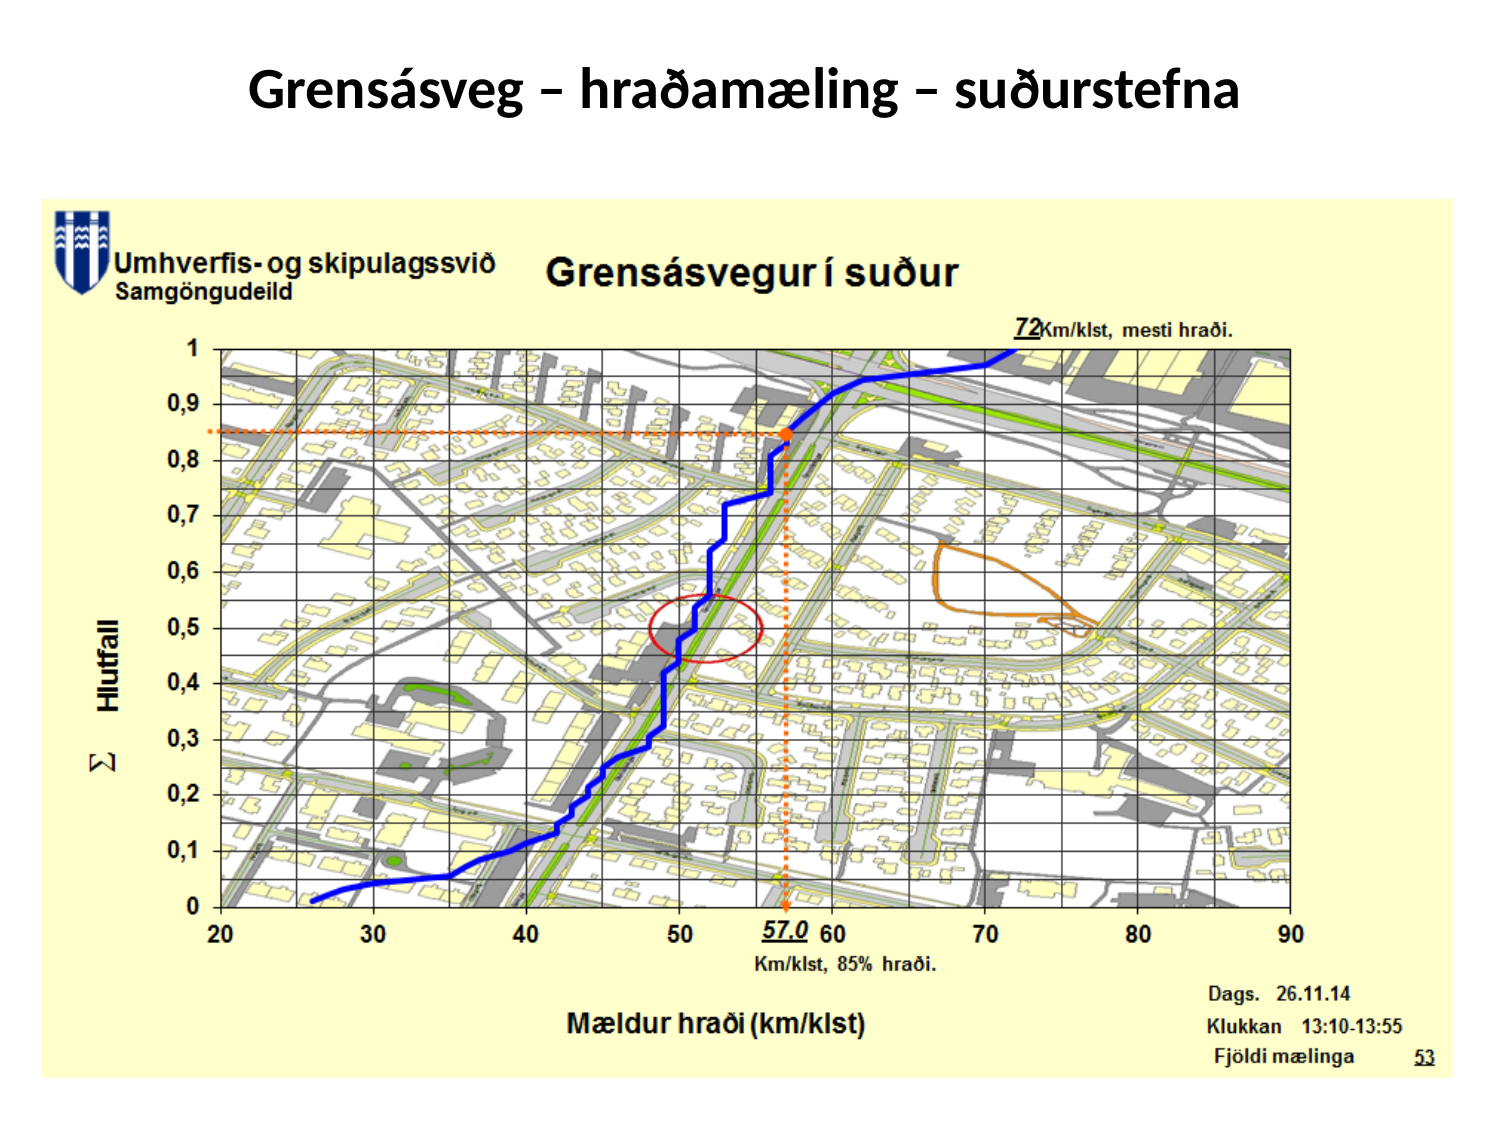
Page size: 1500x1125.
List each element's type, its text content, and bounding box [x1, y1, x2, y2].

text_box Grensásveg – hraðamæling – suðurstefna [53, 42, 1438, 128]
picture [40, 199, 1454, 1081]
